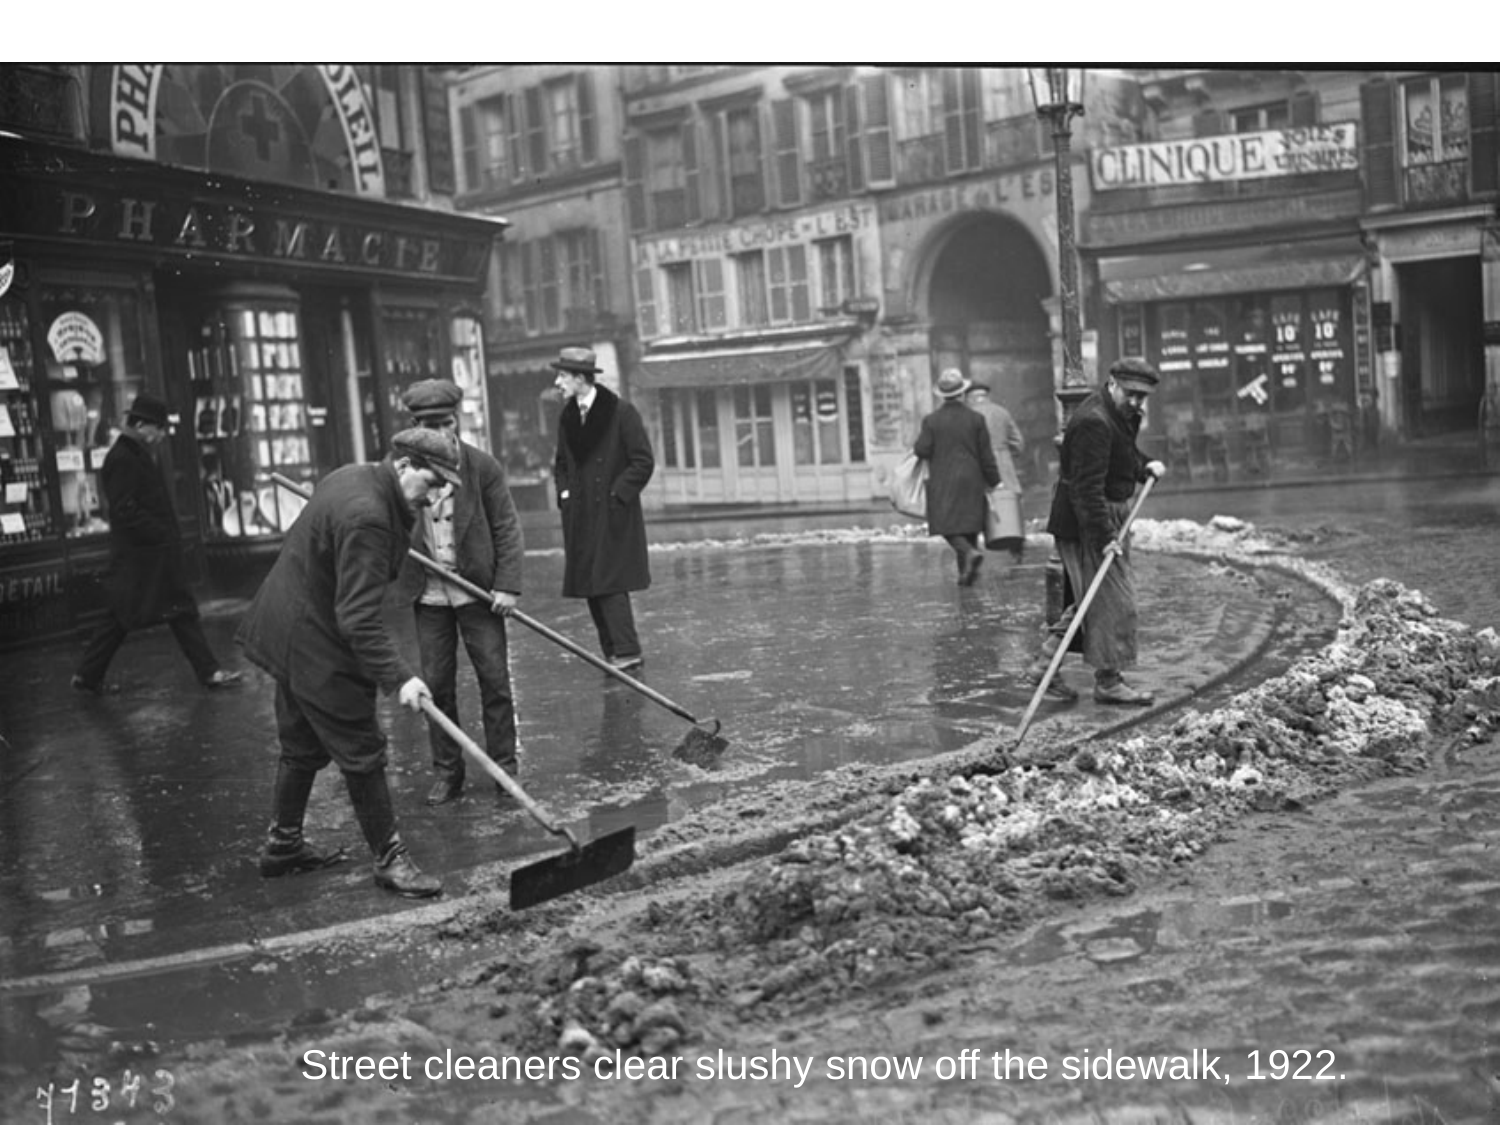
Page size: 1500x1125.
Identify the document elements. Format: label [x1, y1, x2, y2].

list [0, 62, 1500, 1125]
